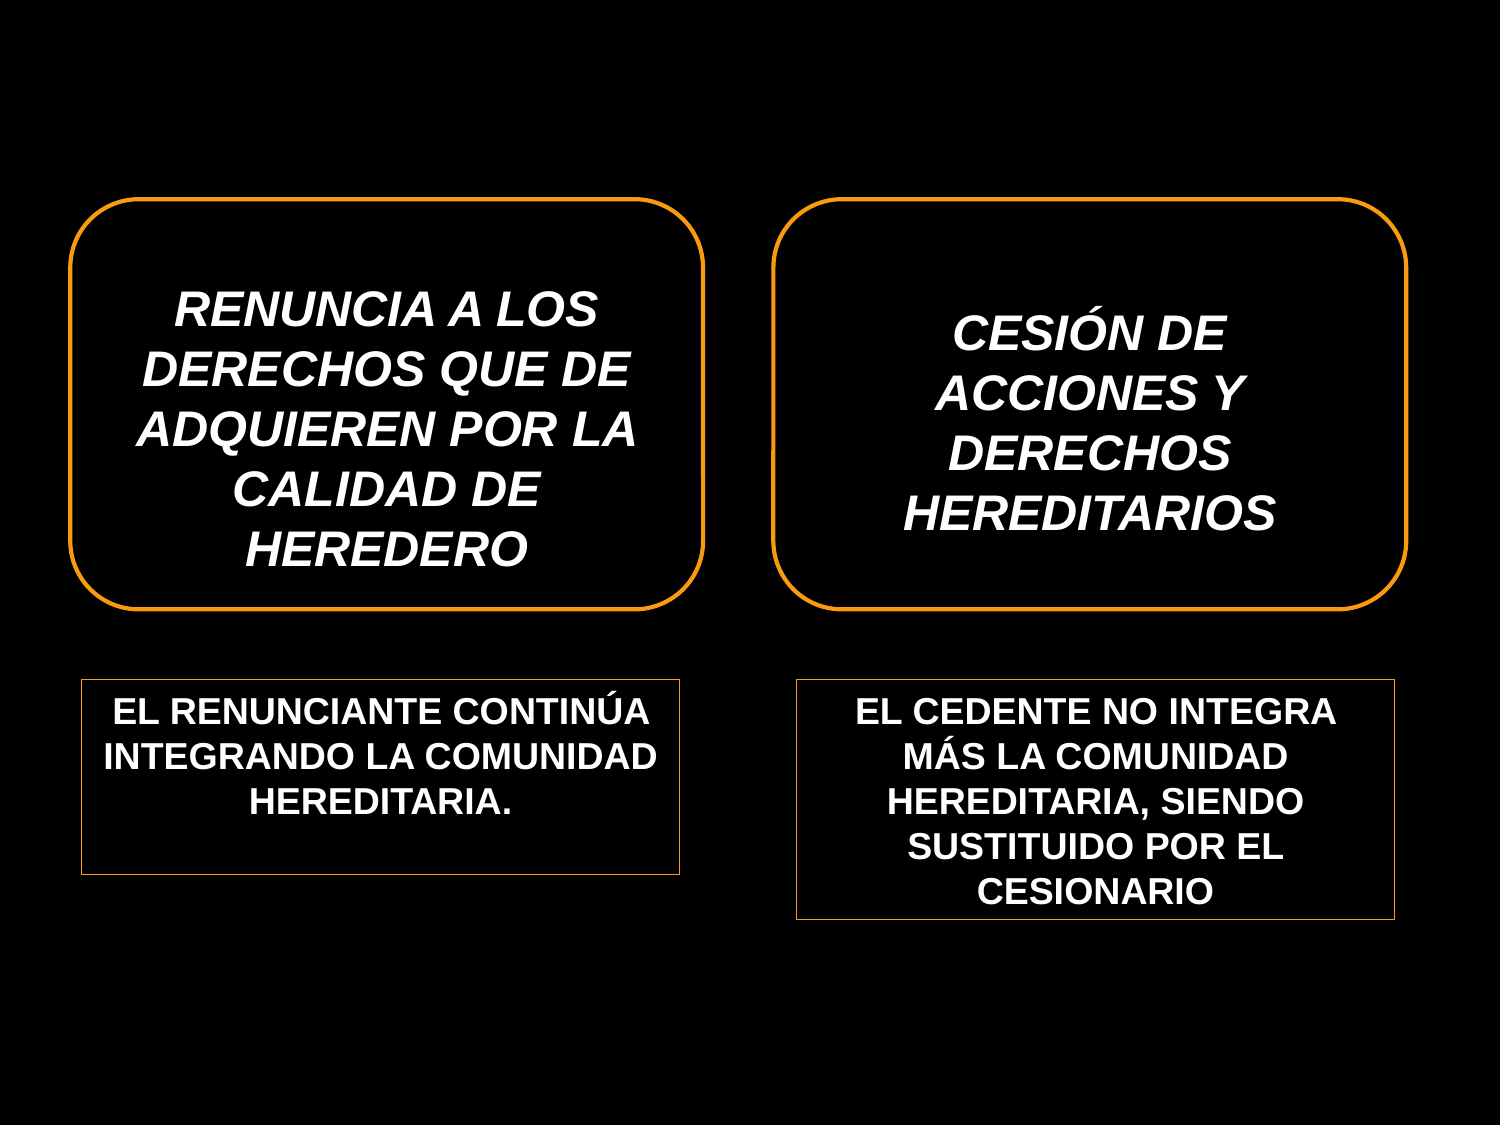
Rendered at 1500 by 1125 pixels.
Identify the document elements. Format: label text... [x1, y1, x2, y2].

text_box EL RENUNCIANTE CONTINÚA INTEGRANDO LA COMUNIDAD HEREDITARIA. [81, 679, 680, 875]
text_box [68, 197, 706, 612]
text_box [771, 197, 1409, 612]
text_box RENUNCIA A LOS DERECHOS QUE DE ADQUIEREN POR LA CALIDAD DE HEREDERO [105, 269, 668, 585]
text_box CESIÓN DE ACCIONES Y DERECHOS HEREDITARIOS [808, 292, 1372, 548]
text_box EL CEDENTE NO INTEGRA MÁS LA COMUNIDAD HEREDITARIA, SIENDO SUSTITUIDO POR EL CESIONARIO [796, 679, 1395, 920]
